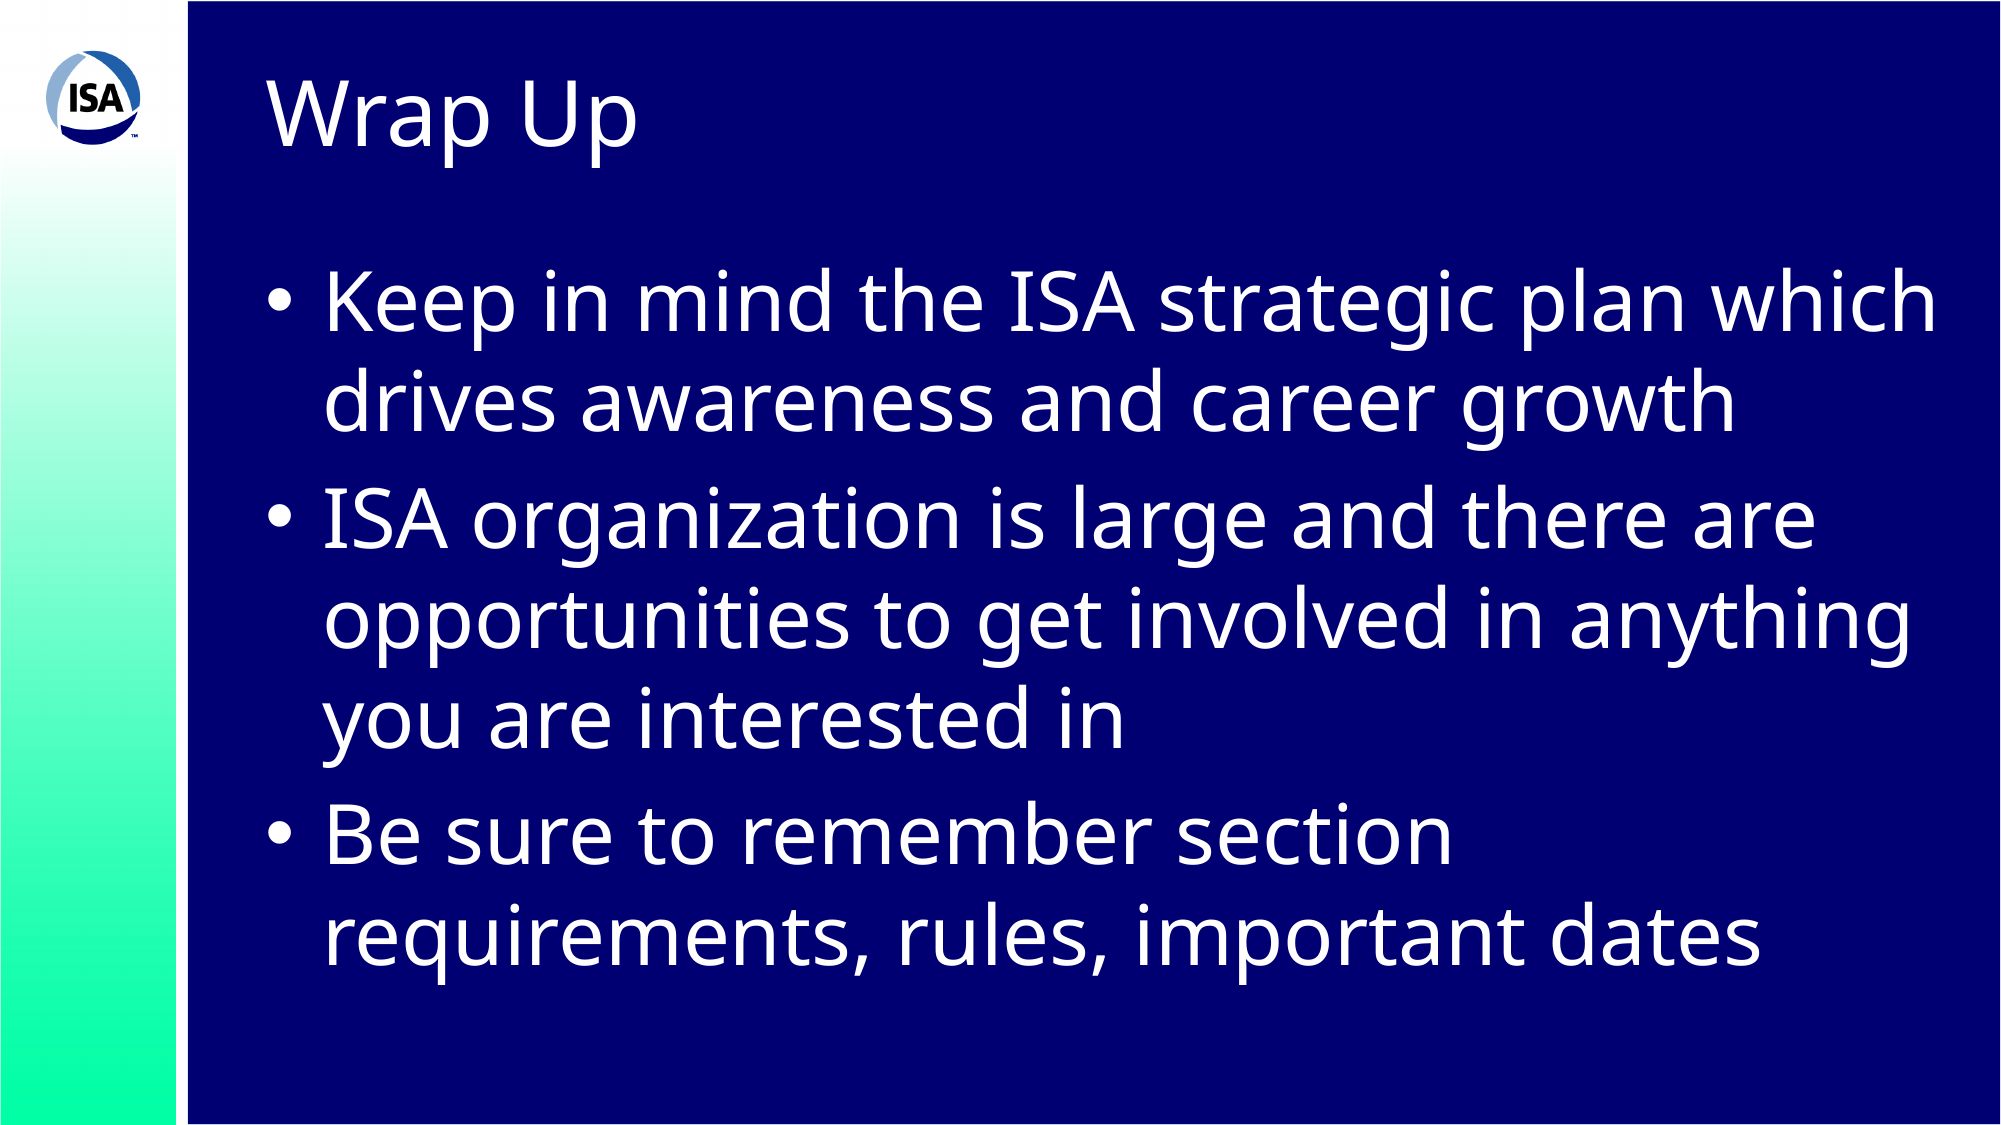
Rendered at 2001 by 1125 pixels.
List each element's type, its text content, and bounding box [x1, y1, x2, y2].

title Wrap Up [250, 59, 2000, 241]
list Keep in mind the ISA strategic plan which drives awareness and career growth ISA organization is large and there are opportunities to get involved in anything you are interested in Be sure to remember section requirements, rules, important dates [250, 241, 2000, 1004]
picture [0, 0, 2001, 1125]
